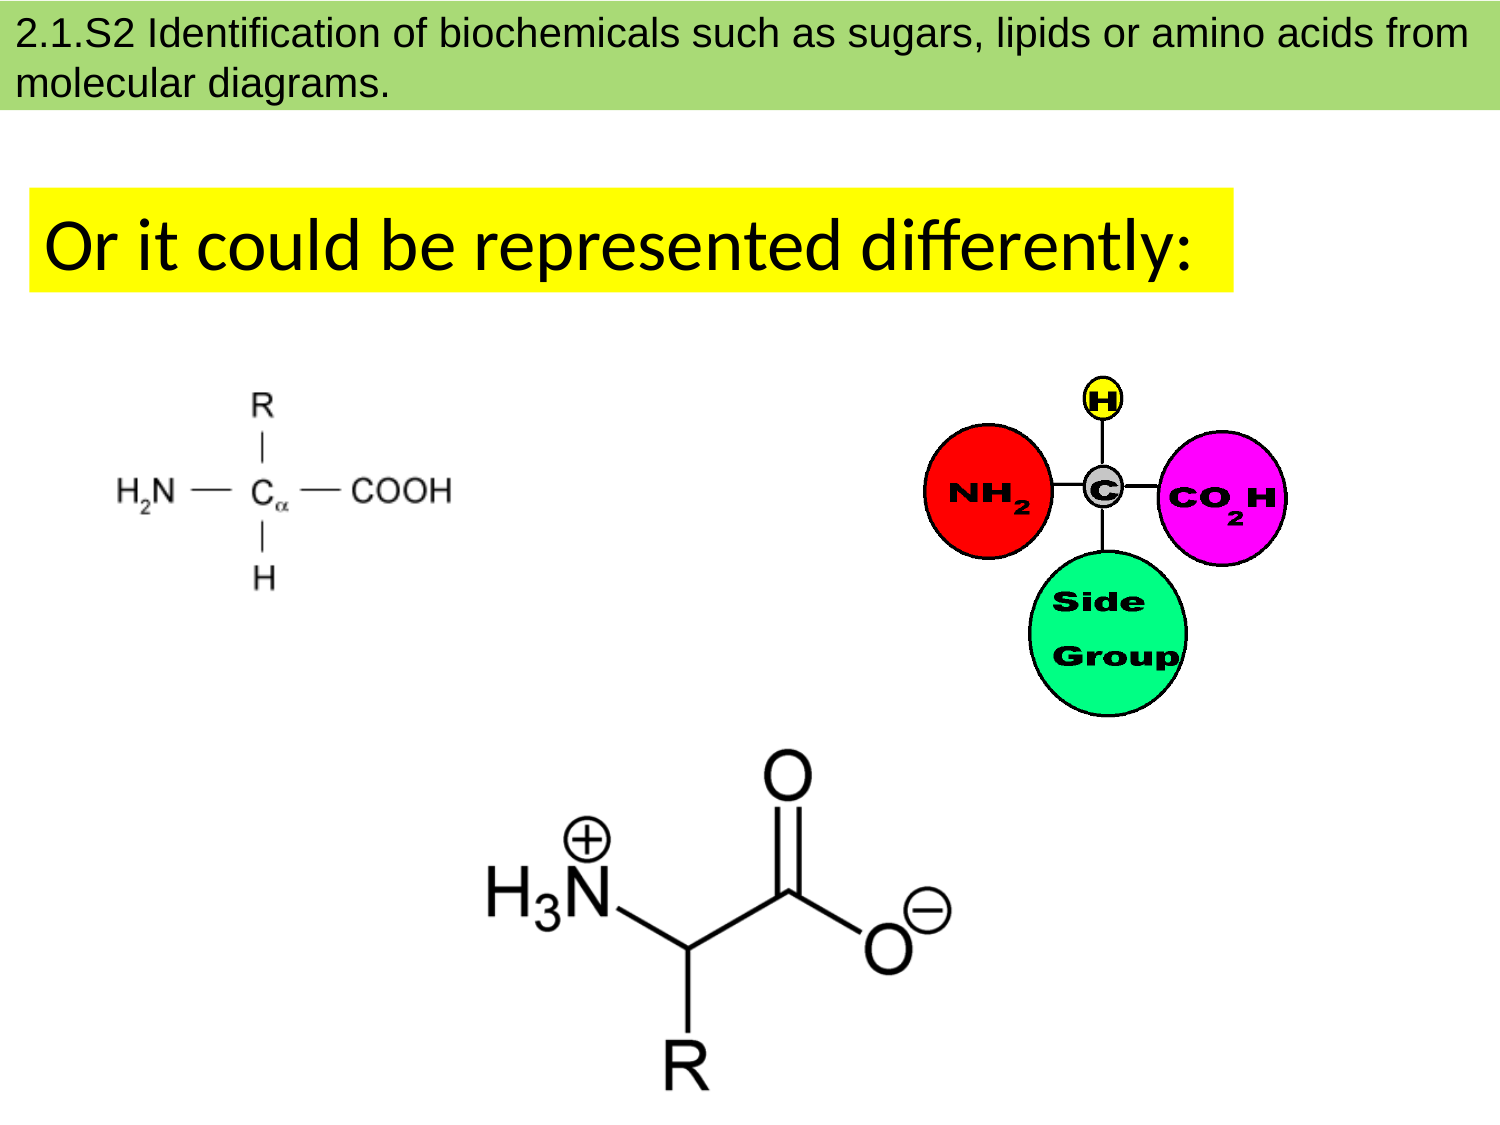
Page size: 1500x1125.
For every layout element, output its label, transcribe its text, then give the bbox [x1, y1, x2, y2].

text_box Or it could be represented differently: [29, 187, 1234, 293]
picture [475, 741, 967, 1098]
picture [886, 330, 1295, 719]
picture [76, 370, 482, 624]
title 2.1.S2 Identification of biochemicals such as sugars, lipids or amino acids from molecular diagrams. [0, 0, 1500, 111]
